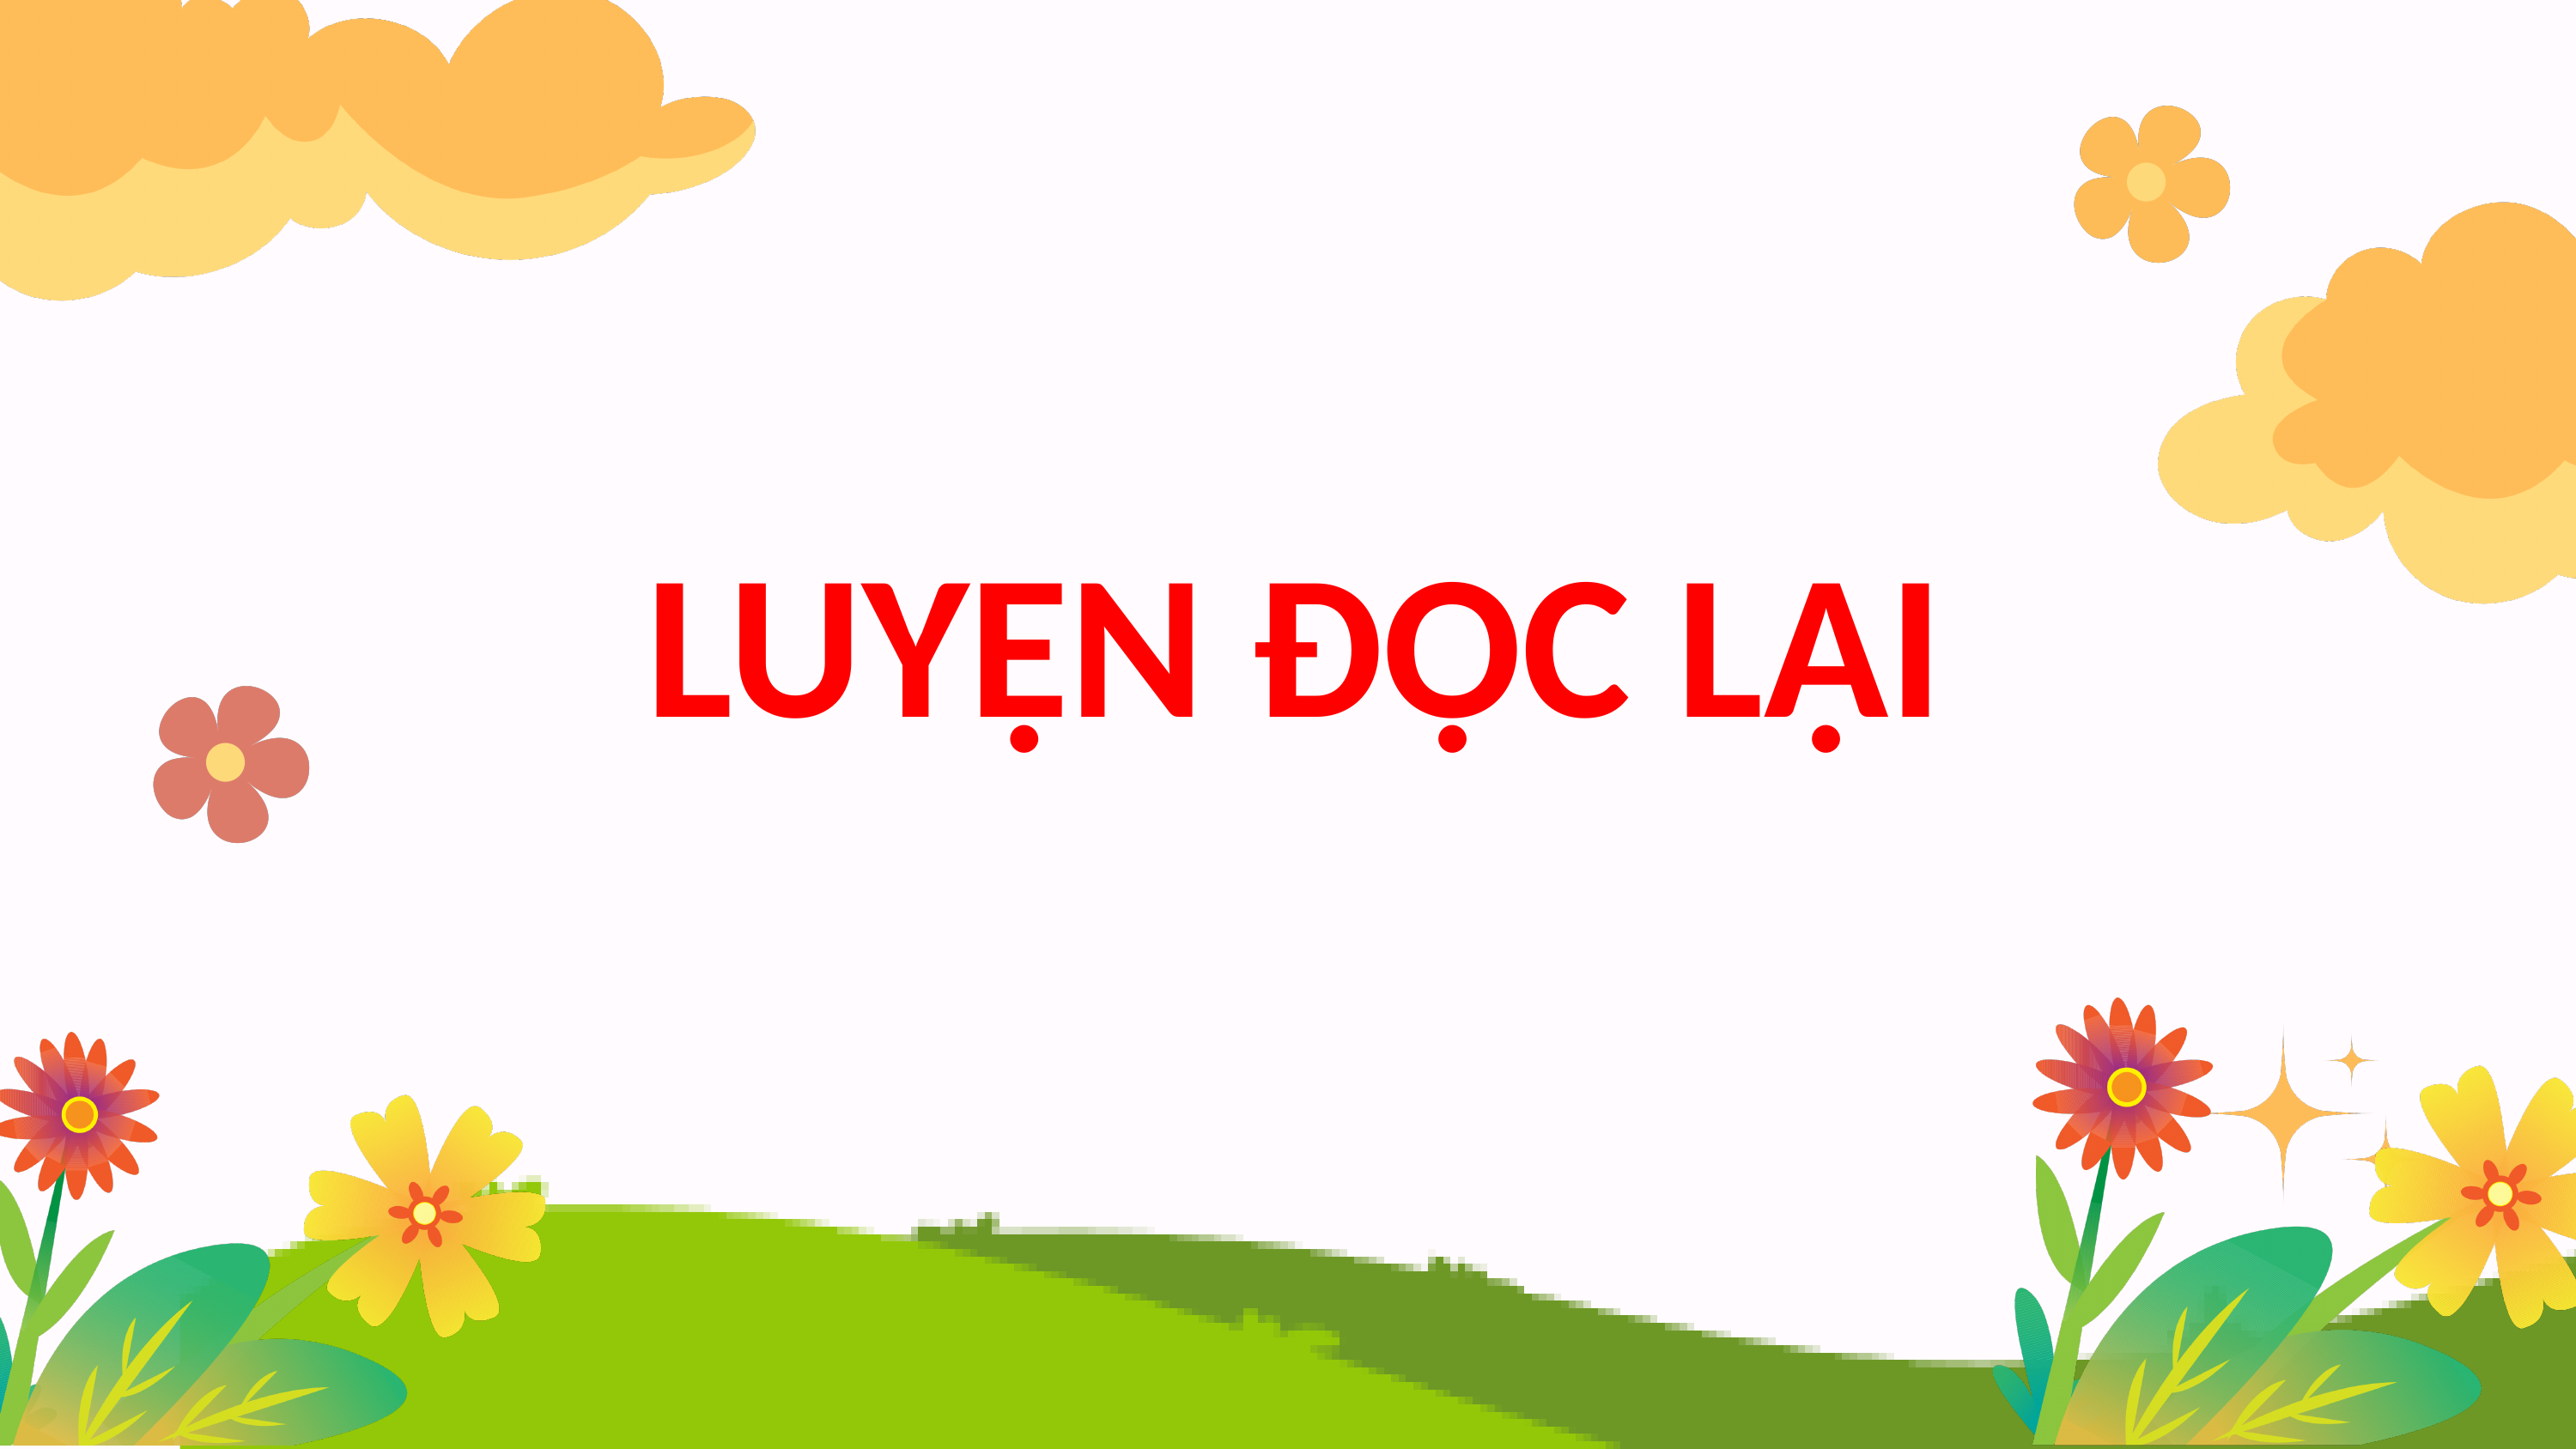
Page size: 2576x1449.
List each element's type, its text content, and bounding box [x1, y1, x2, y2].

text_box [2157, 191, 2576, 611]
text_box [106, 643, 337, 876]
text_box [0, 0, 766, 309]
text_box [2028, 63, 2258, 296]
text_box LUYỆN ĐỌC LẠI [633, 505, 1958, 765]
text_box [0, 997, 2576, 1449]
